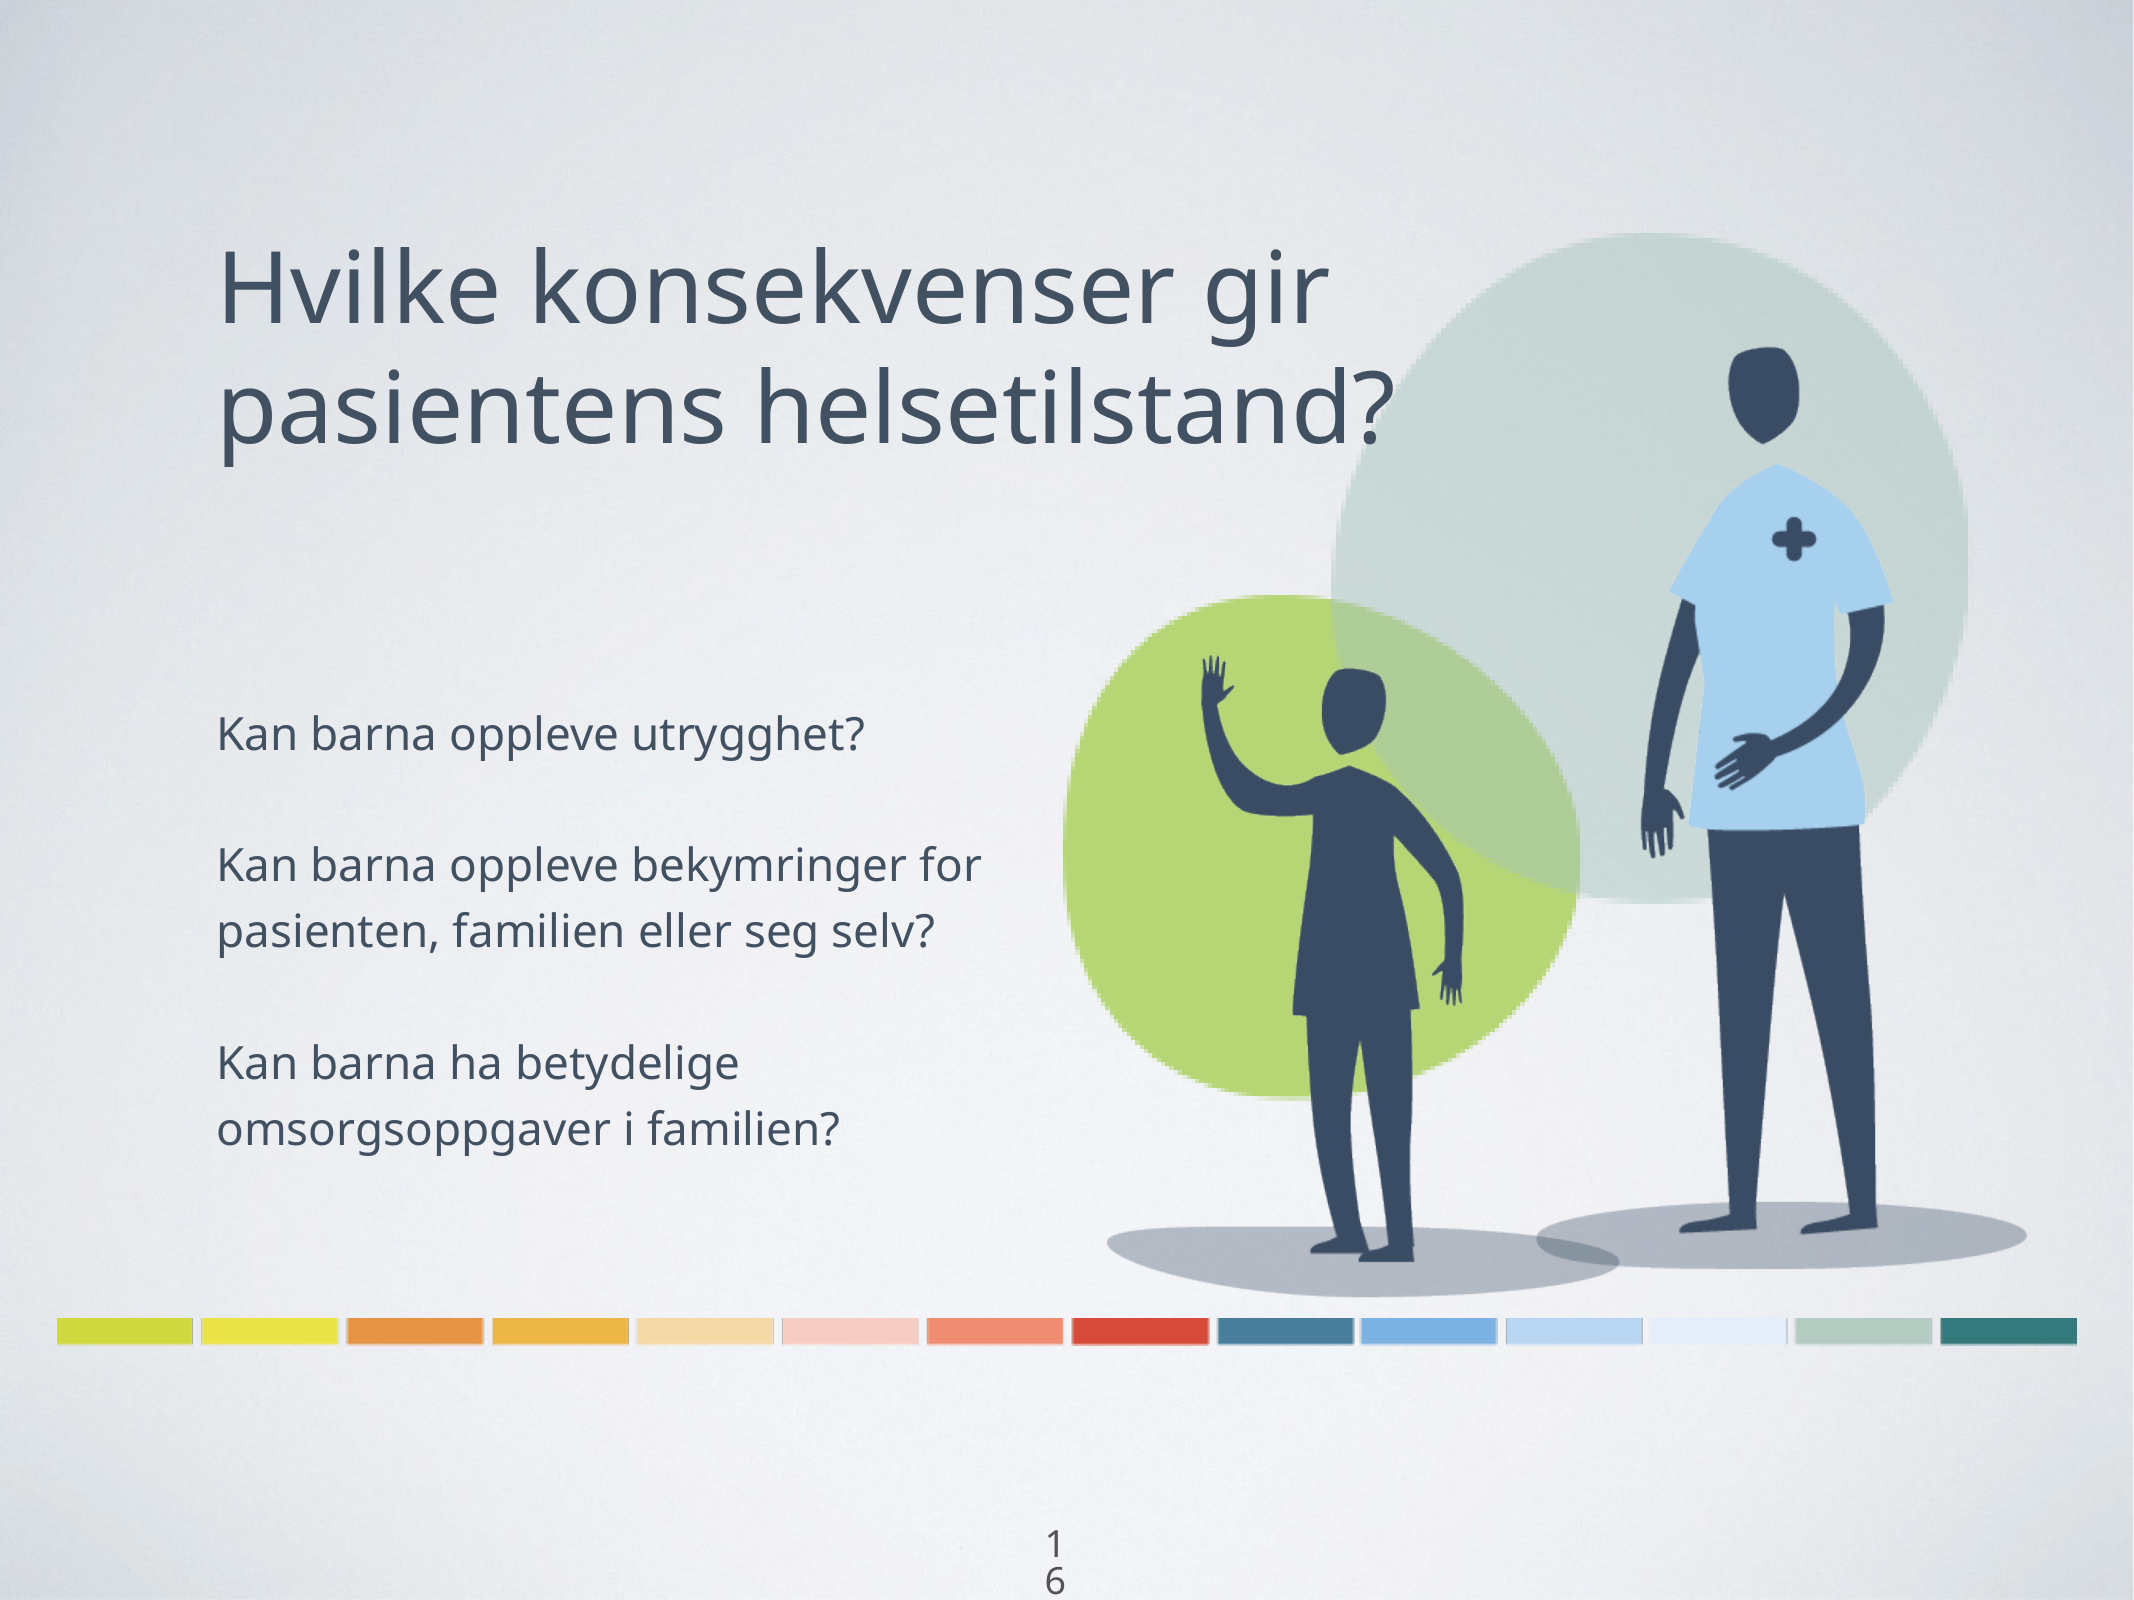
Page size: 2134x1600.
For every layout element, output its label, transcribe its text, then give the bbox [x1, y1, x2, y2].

list Kan barna oppleve utrygghet? Kan barna oppleve bekymringer for pasienten, familien eller seg selv? Kan barna ha betydelige omsorgsoppgaver i familien? [207, 535, 622, 1313]
picture [0, 0, 2134, 1600]
title Hvilke konsekvenser gir pasientens helsetilstand? [207, 123, 997, 535]
slide_number 16 [1035, 1516, 1096, 1580]
